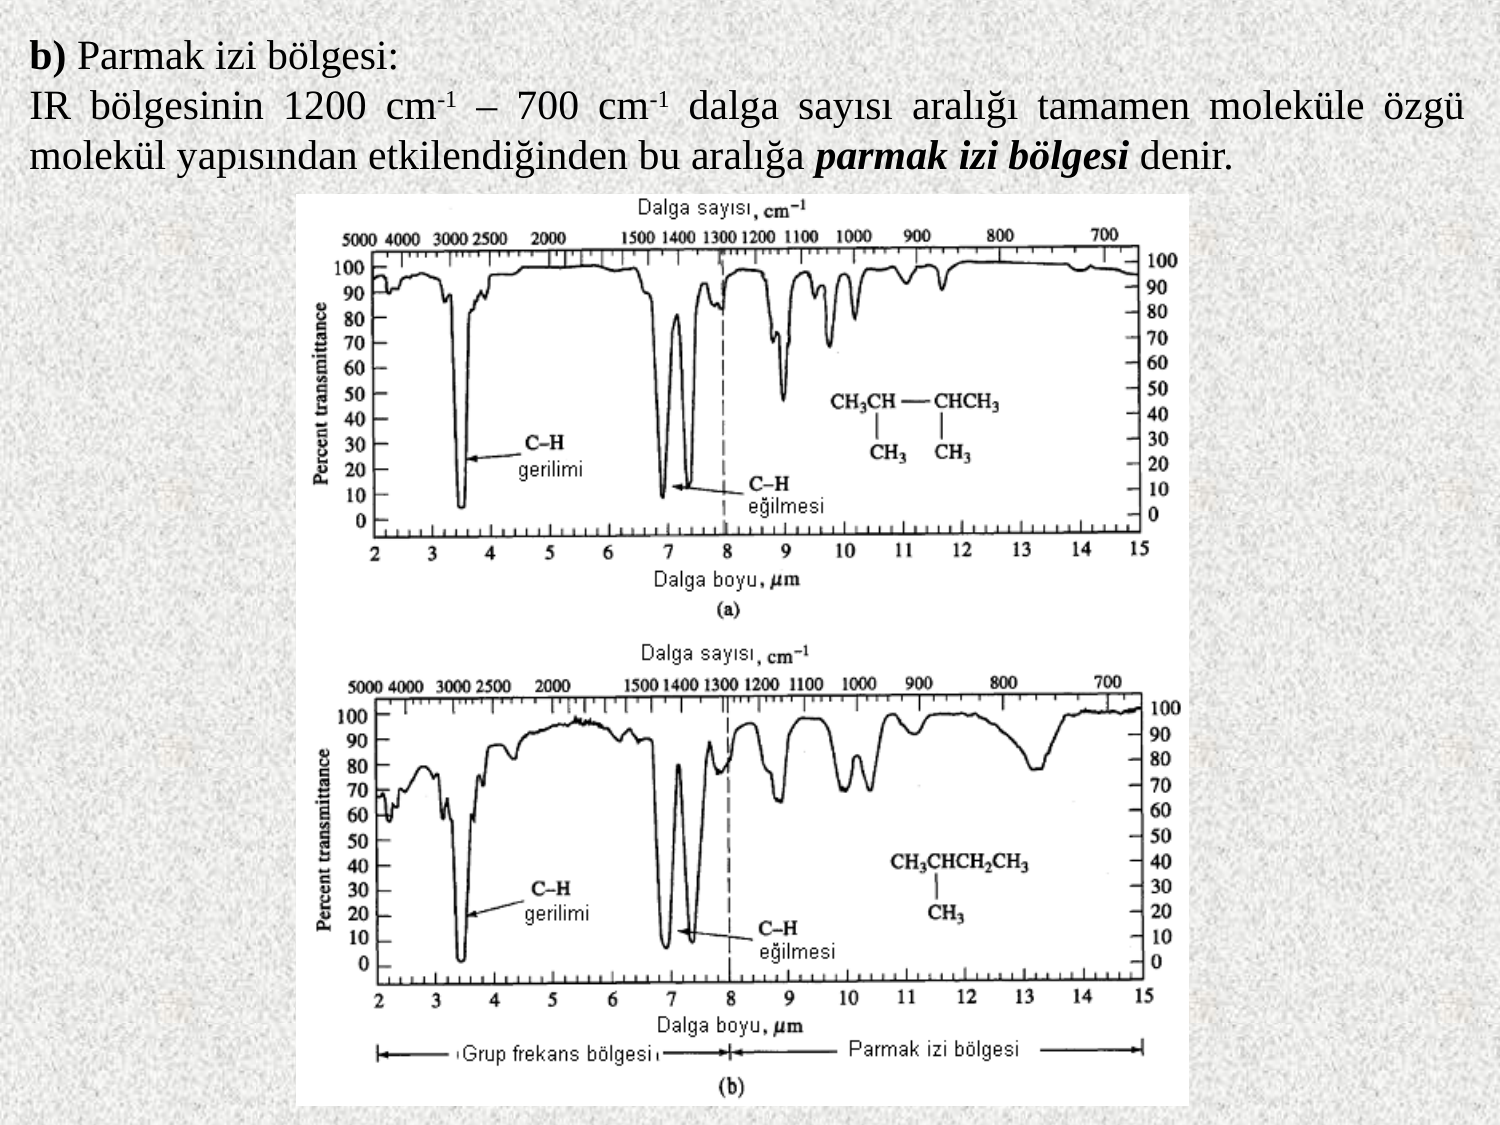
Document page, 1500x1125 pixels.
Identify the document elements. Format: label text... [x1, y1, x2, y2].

text_box b) Parmak izi bölgesi: IR bölgesinin 1200 cm-1 – 700 cm-1 dalga sayısı aralığı tamamen moleküle özgü molekül yapısından etkilendiğinden bu aralığa parmak izi bölgesi denir. [14, 20, 1481, 186]
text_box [295, 193, 1190, 1107]
picture [0, 0, 1500, 1125]
